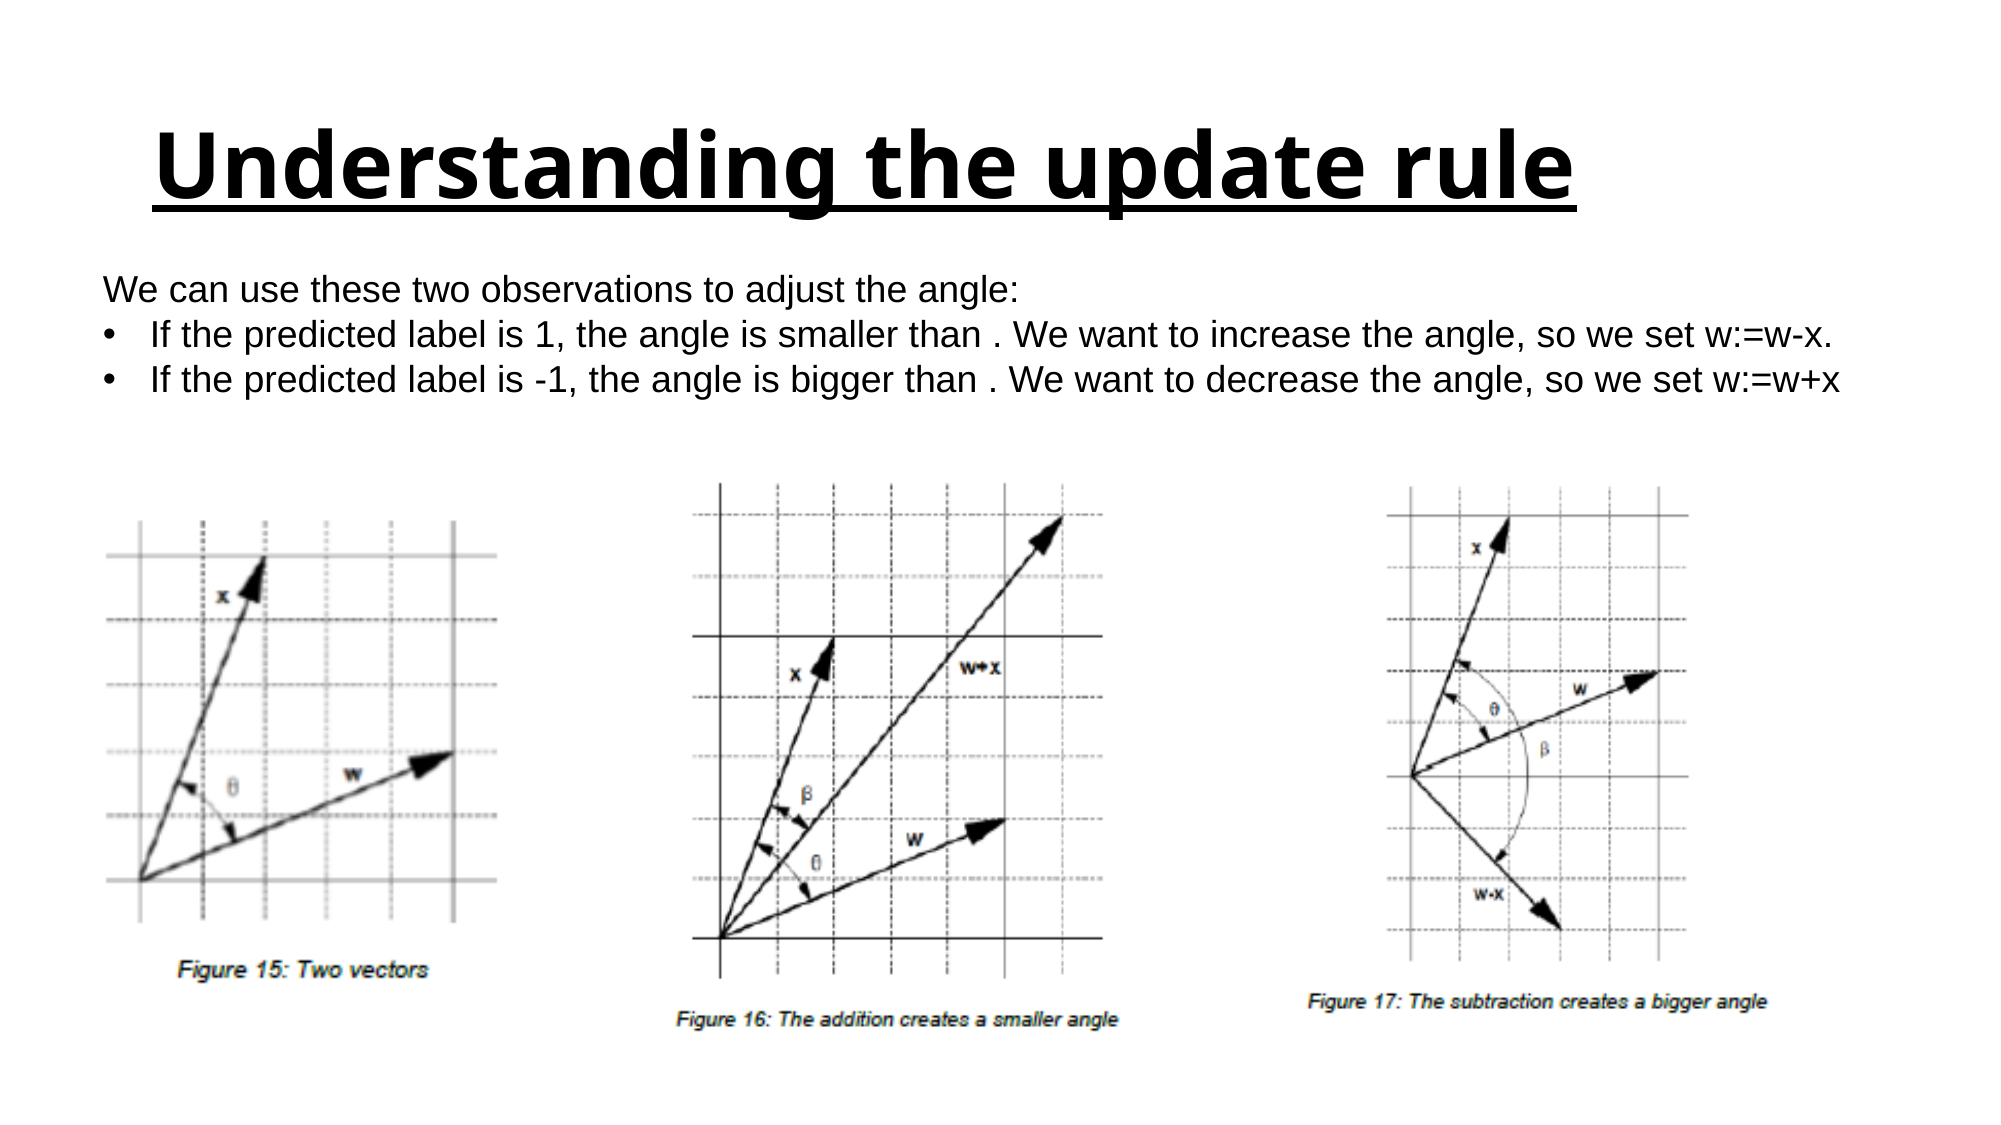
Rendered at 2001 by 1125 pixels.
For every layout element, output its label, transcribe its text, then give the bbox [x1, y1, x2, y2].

picture [662, 475, 1163, 1038]
picture [1258, 472, 1796, 1020]
picture [90, 504, 515, 989]
title Understanding the update rule [137, 59, 1863, 278]
